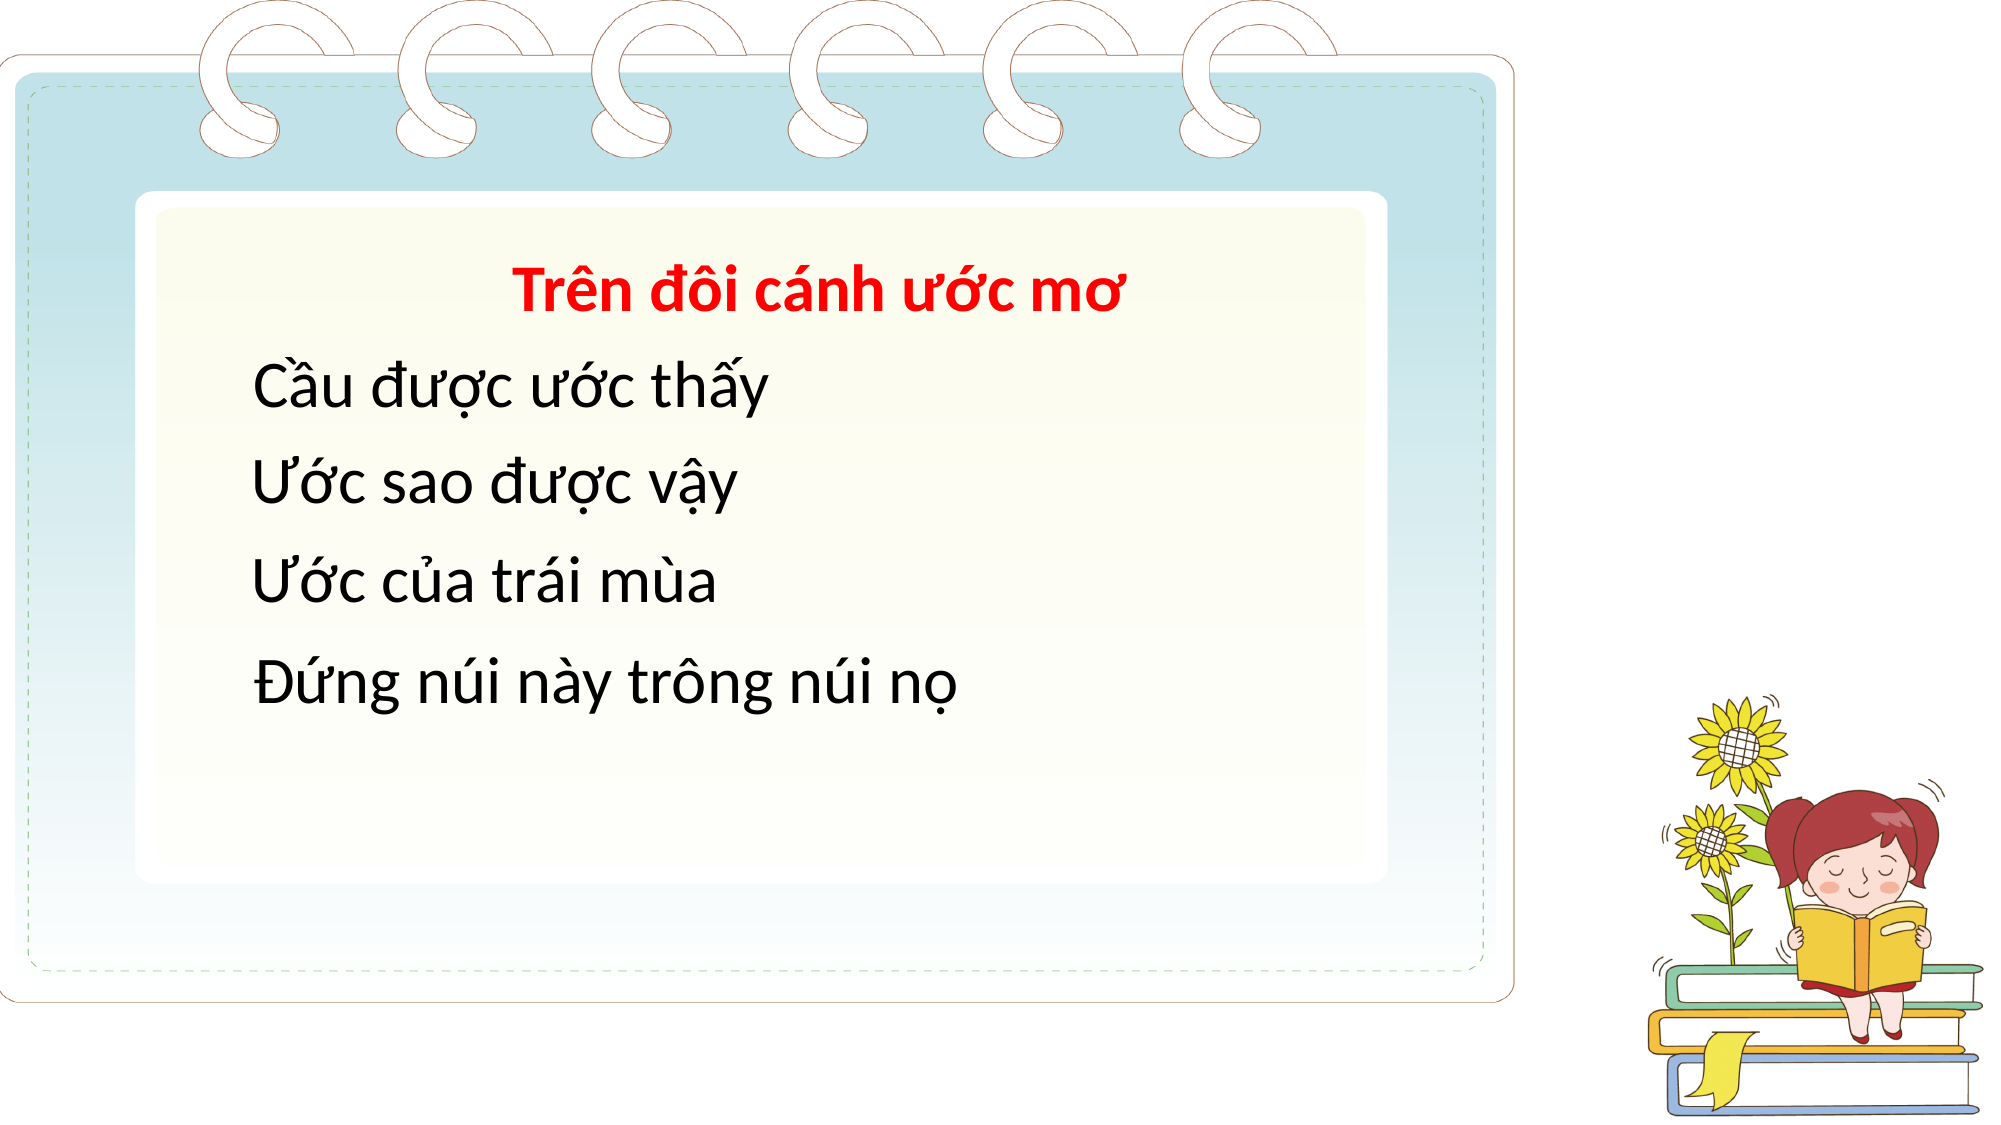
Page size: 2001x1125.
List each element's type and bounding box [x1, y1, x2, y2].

picture [0, 0, 1573, 1059]
picture [1608, 673, 2000, 1125]
